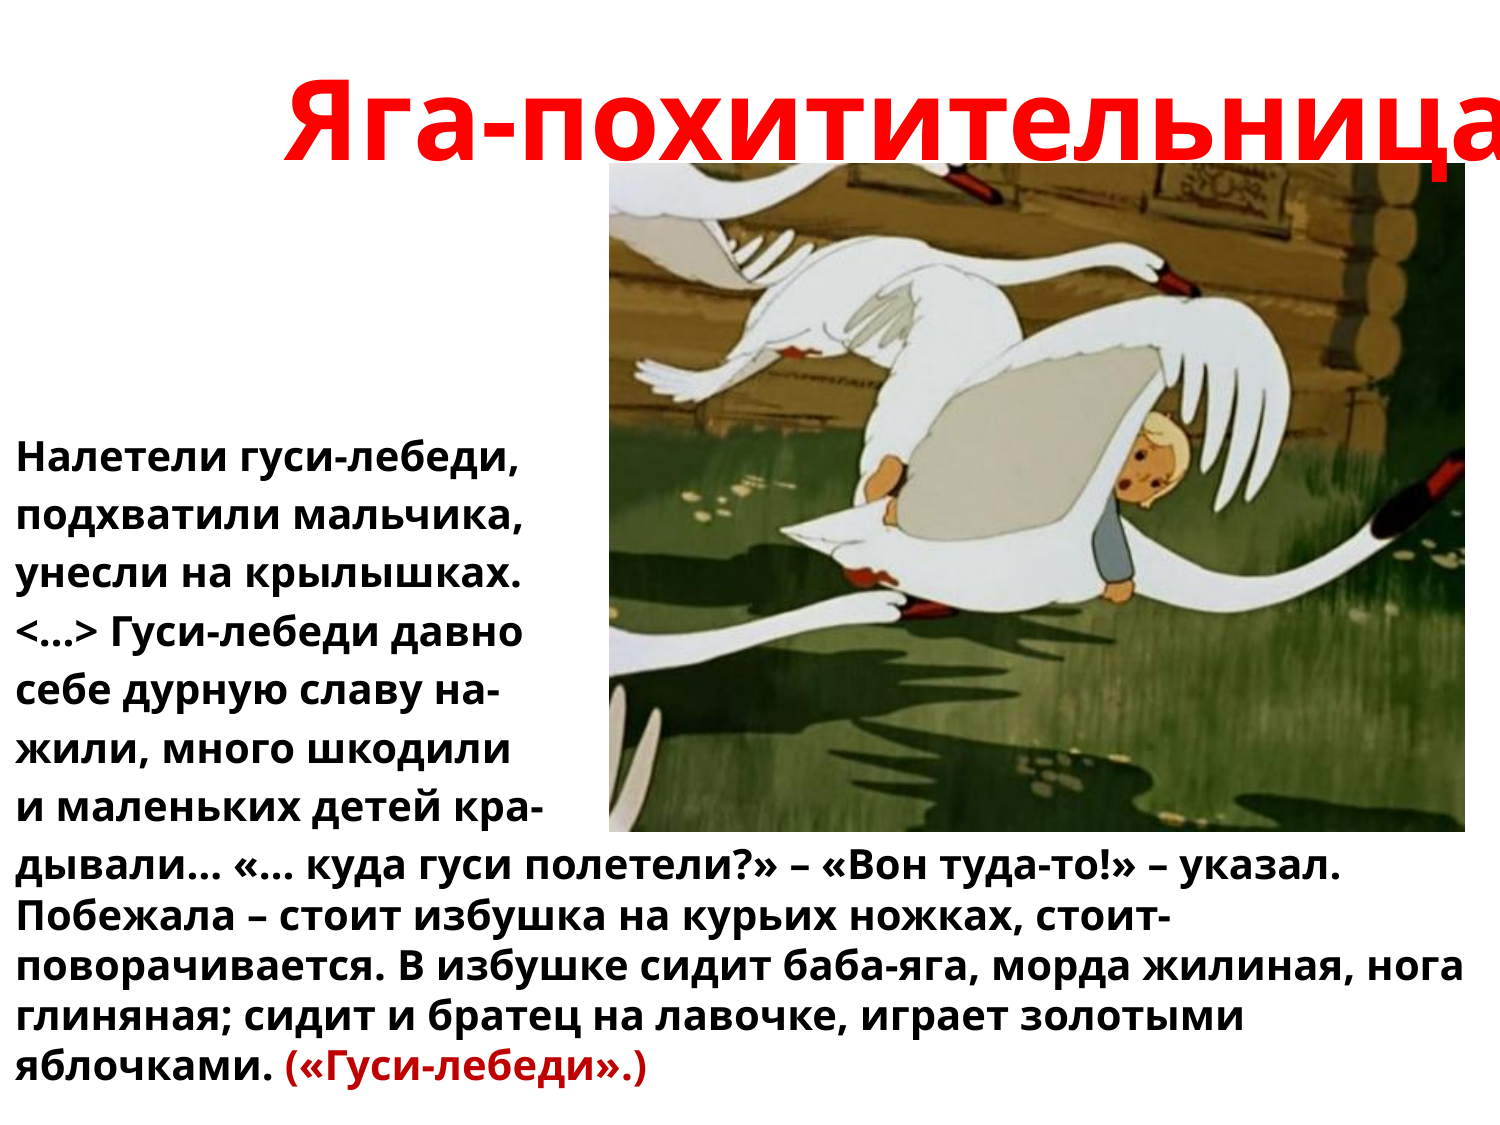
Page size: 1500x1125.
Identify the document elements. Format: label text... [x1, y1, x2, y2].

title Яга-похитительница [269, 0, 1500, 191]
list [609, 163, 1466, 833]
list Налетели гуси-лебеди, подхватили мальчика, унесли на крылышках. <…> Гуси-лебеди давно себе дурную славу на- жили, много шкодили и маленьких детей кра- дывали… «… куда гуси полетели?» – «Вон туда-то!» – указал. Побежала – стоит избушка на курьих ножках, стоит-поворачивается. В избушке сидит баба-яга, морда жилиная, нога глиняная; сидит и братец на лавочке, играет золотыми яблочками. («Гуси-лебеди».) [0, 421, 1500, 1125]
